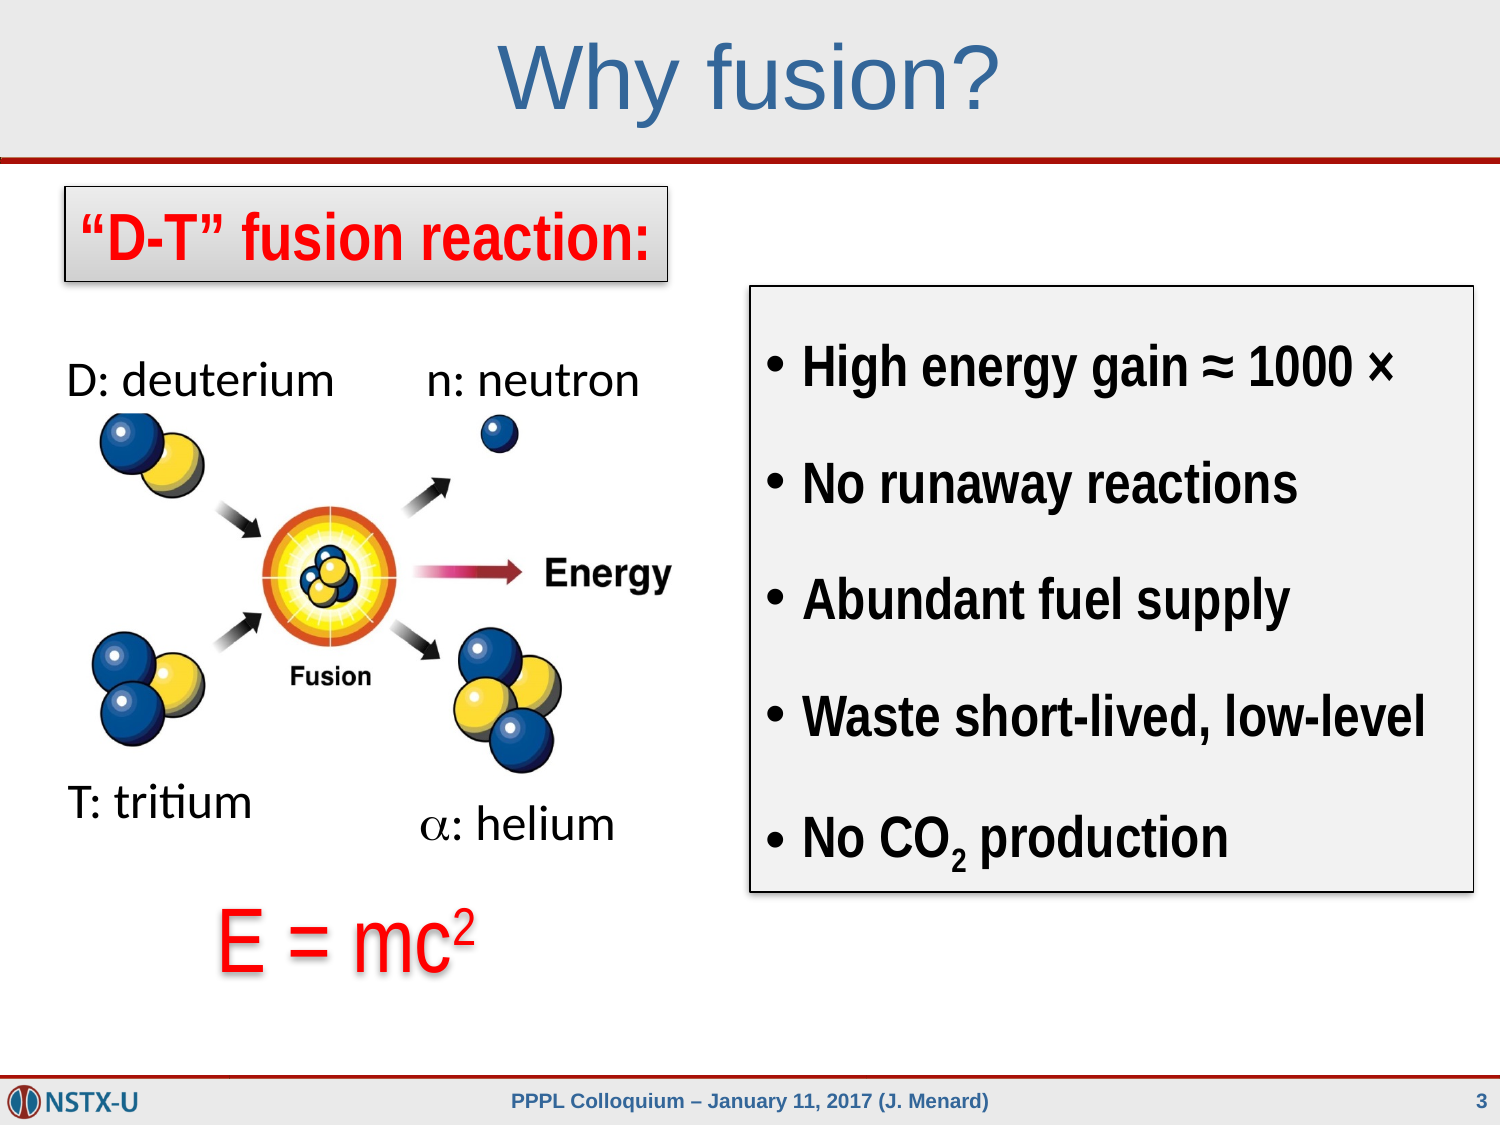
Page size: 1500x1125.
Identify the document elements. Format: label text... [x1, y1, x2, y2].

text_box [55, 338, 676, 851]
list High energy gain ≈ 1000 × No runaway reactions Abundant fuel supply Waste short-lived, low-level No CO2 production [749, 285, 1474, 893]
text_box E = mc2 [201, 873, 493, 999]
picture [0, 1075, 1500, 1125]
text_box “D-T” fusion reaction: [64, 186, 668, 282]
title Why fusion? [0, 0, 1500, 163]
